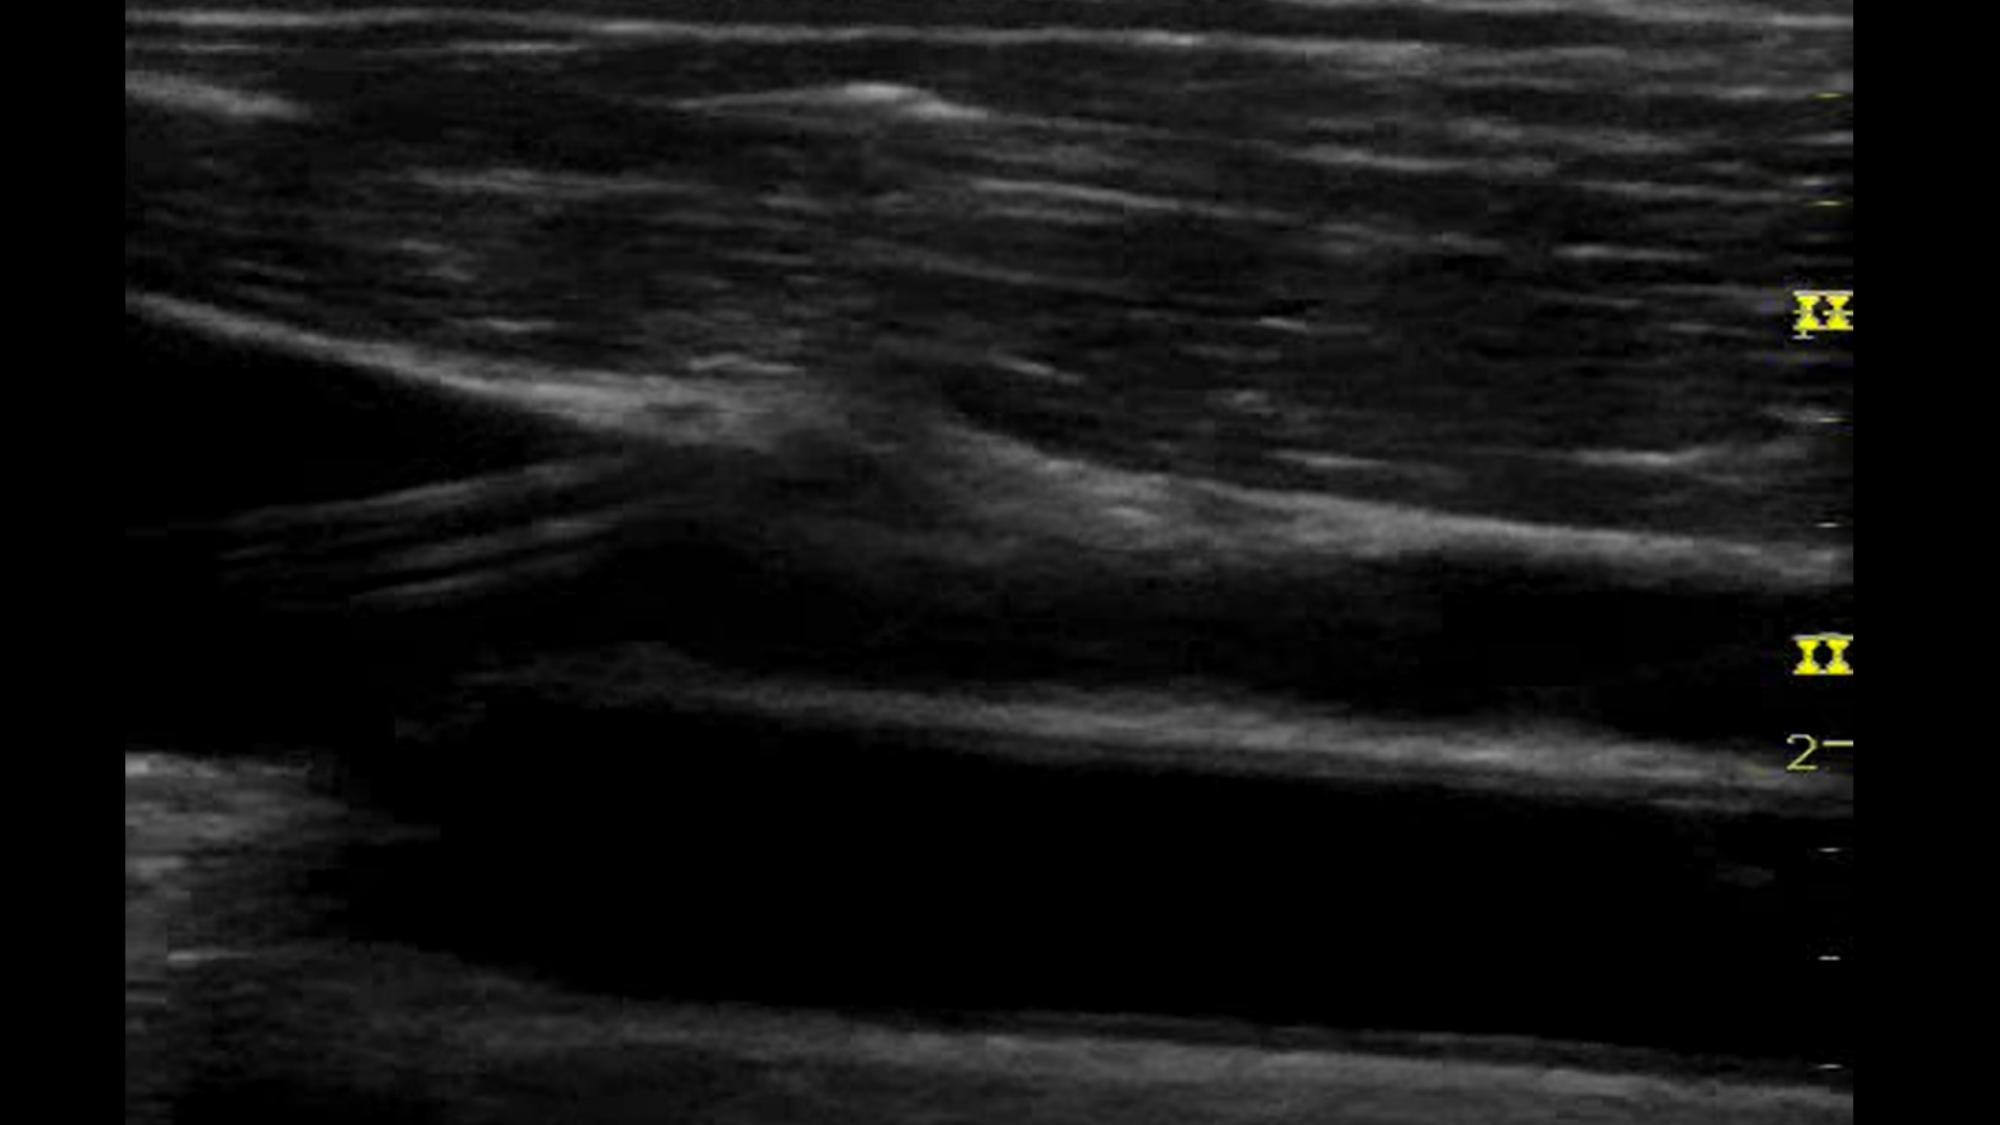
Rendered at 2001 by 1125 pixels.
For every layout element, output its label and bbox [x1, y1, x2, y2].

picture [125, 0, 1875, 1125]
